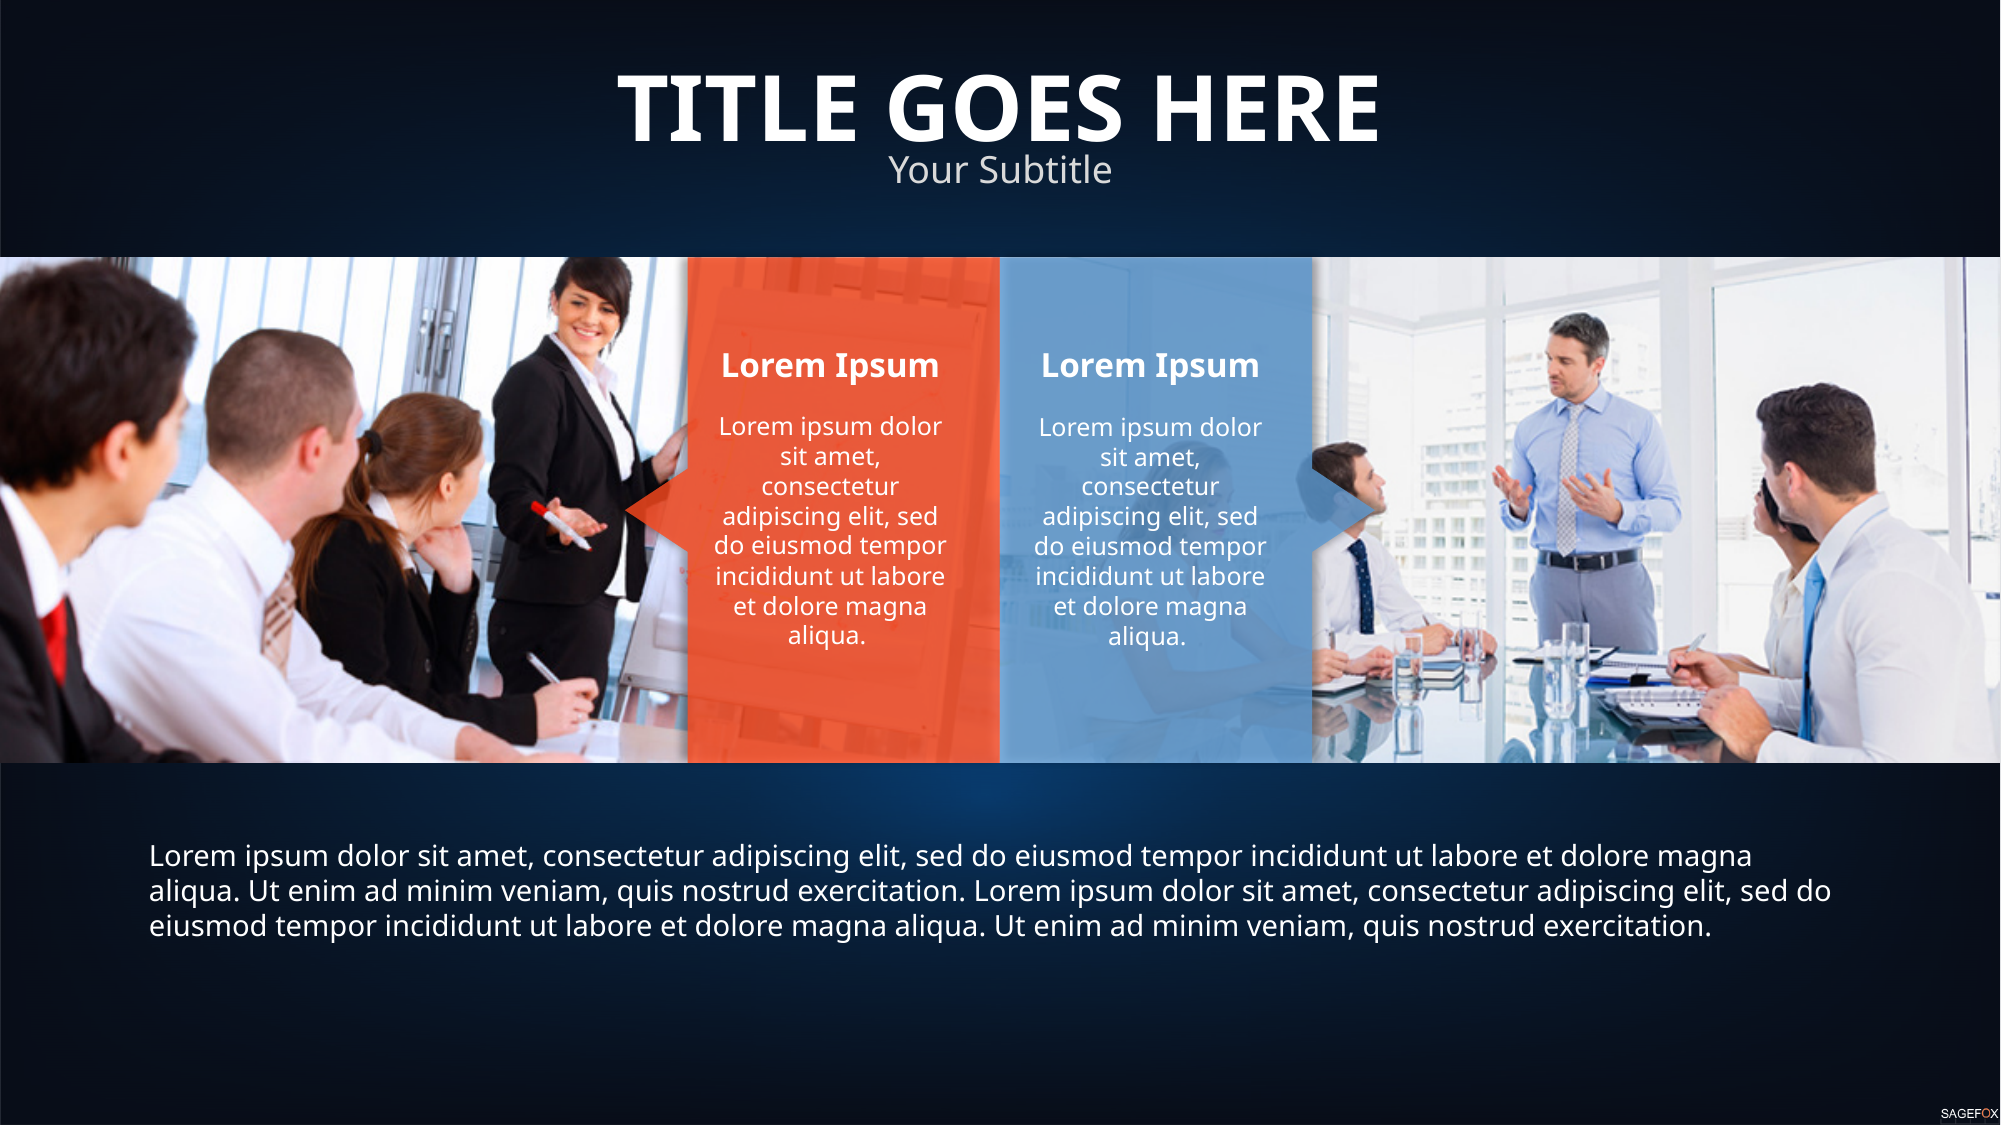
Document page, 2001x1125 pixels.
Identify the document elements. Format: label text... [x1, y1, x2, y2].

text_box [998, 256, 1377, 765]
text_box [708, 342, 953, 593]
text_box [1324, 256, 2000, 764]
picture [0, 0, 2001, 1125]
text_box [1029, 343, 1273, 593]
text_box Lorem ipsum dolor sit amet, consectetur adipiscing elit, sed do eiusmod tempor incididunt ut labore et dolore magna aliqua. Ut enim ad minim veniam, quis nostrud exercitation. Lorem ipsum dolor sit amet, consectetur adipiscing elit, sed do eiusmod tempor incididunt ut labore et dolore magna aliqua. Ut enim ad minim veniam, quis nostrud exercitation. [134, 830, 1866, 950]
text_box [622, 256, 998, 765]
text_box [0, 256, 675, 764]
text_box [548, 42, 1452, 199]
